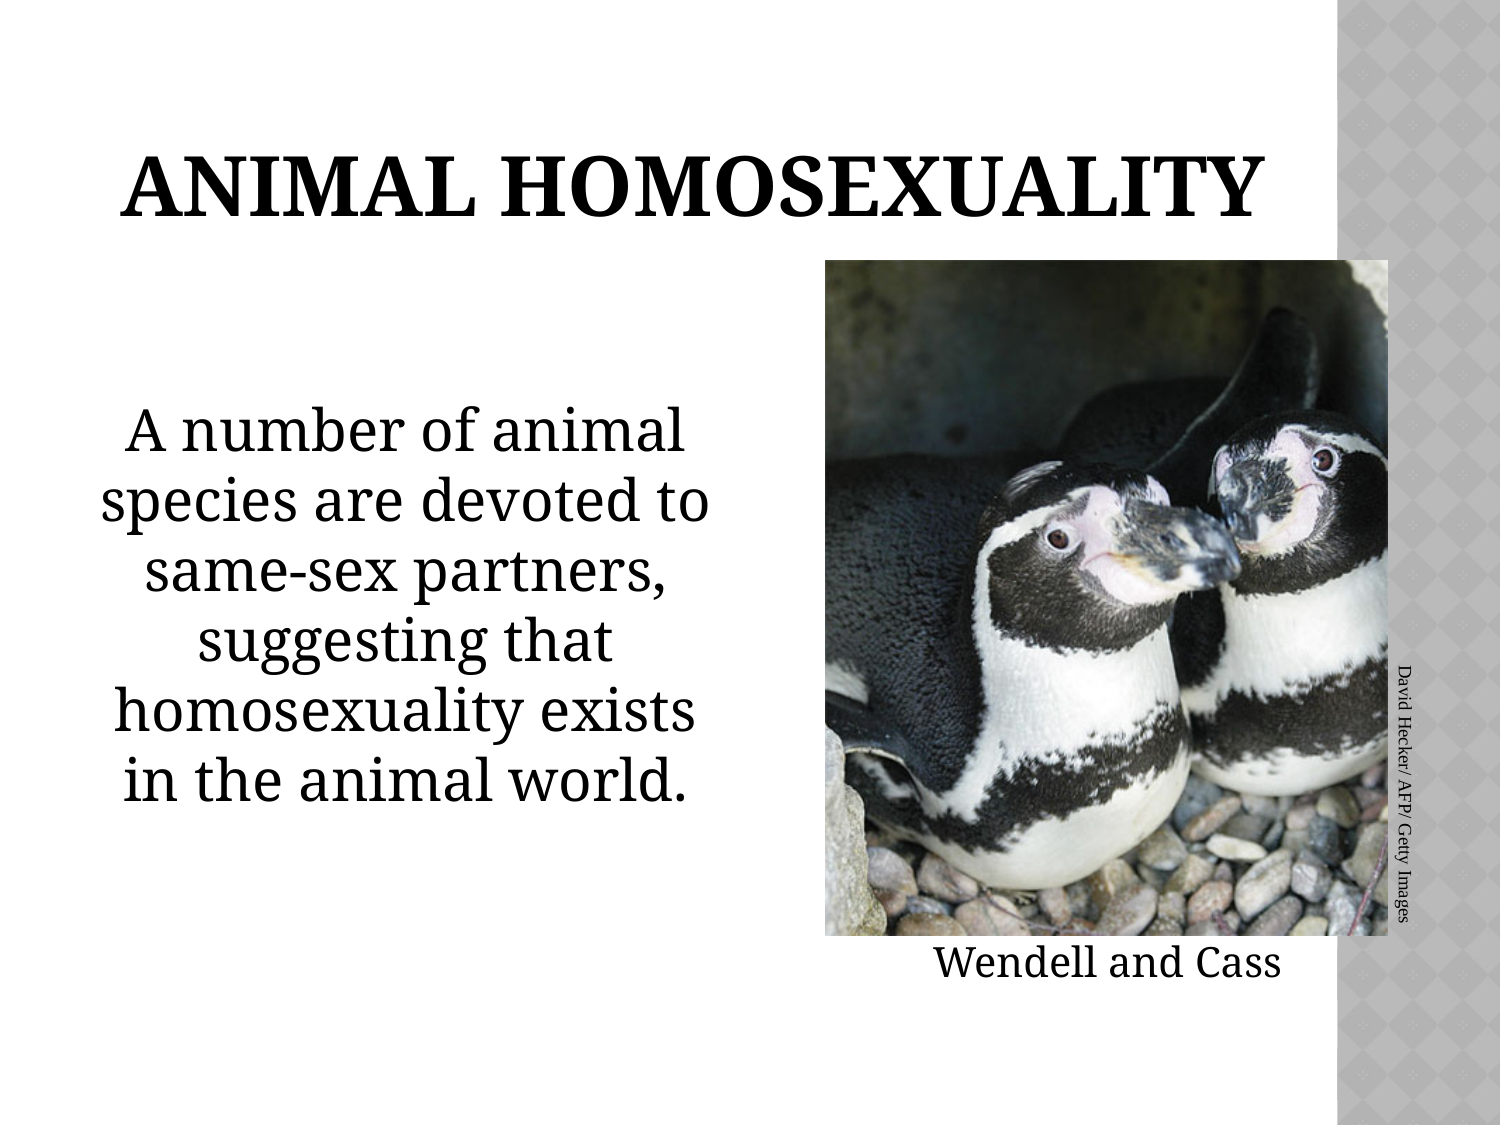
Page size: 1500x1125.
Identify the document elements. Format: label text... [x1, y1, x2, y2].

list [824, 259, 1388, 936]
text_box Wendell and Cass [918, 944, 1297, 994]
text_box David Hecker/ AFP/ Getty Images [1391, 650, 1426, 939]
list A number of animal species are devoted to same-sex partners, suggesting that homosexuality exists in the animal world. [75, 386, 737, 868]
title Animal Homosexuality [112, 45, 1388, 233]
